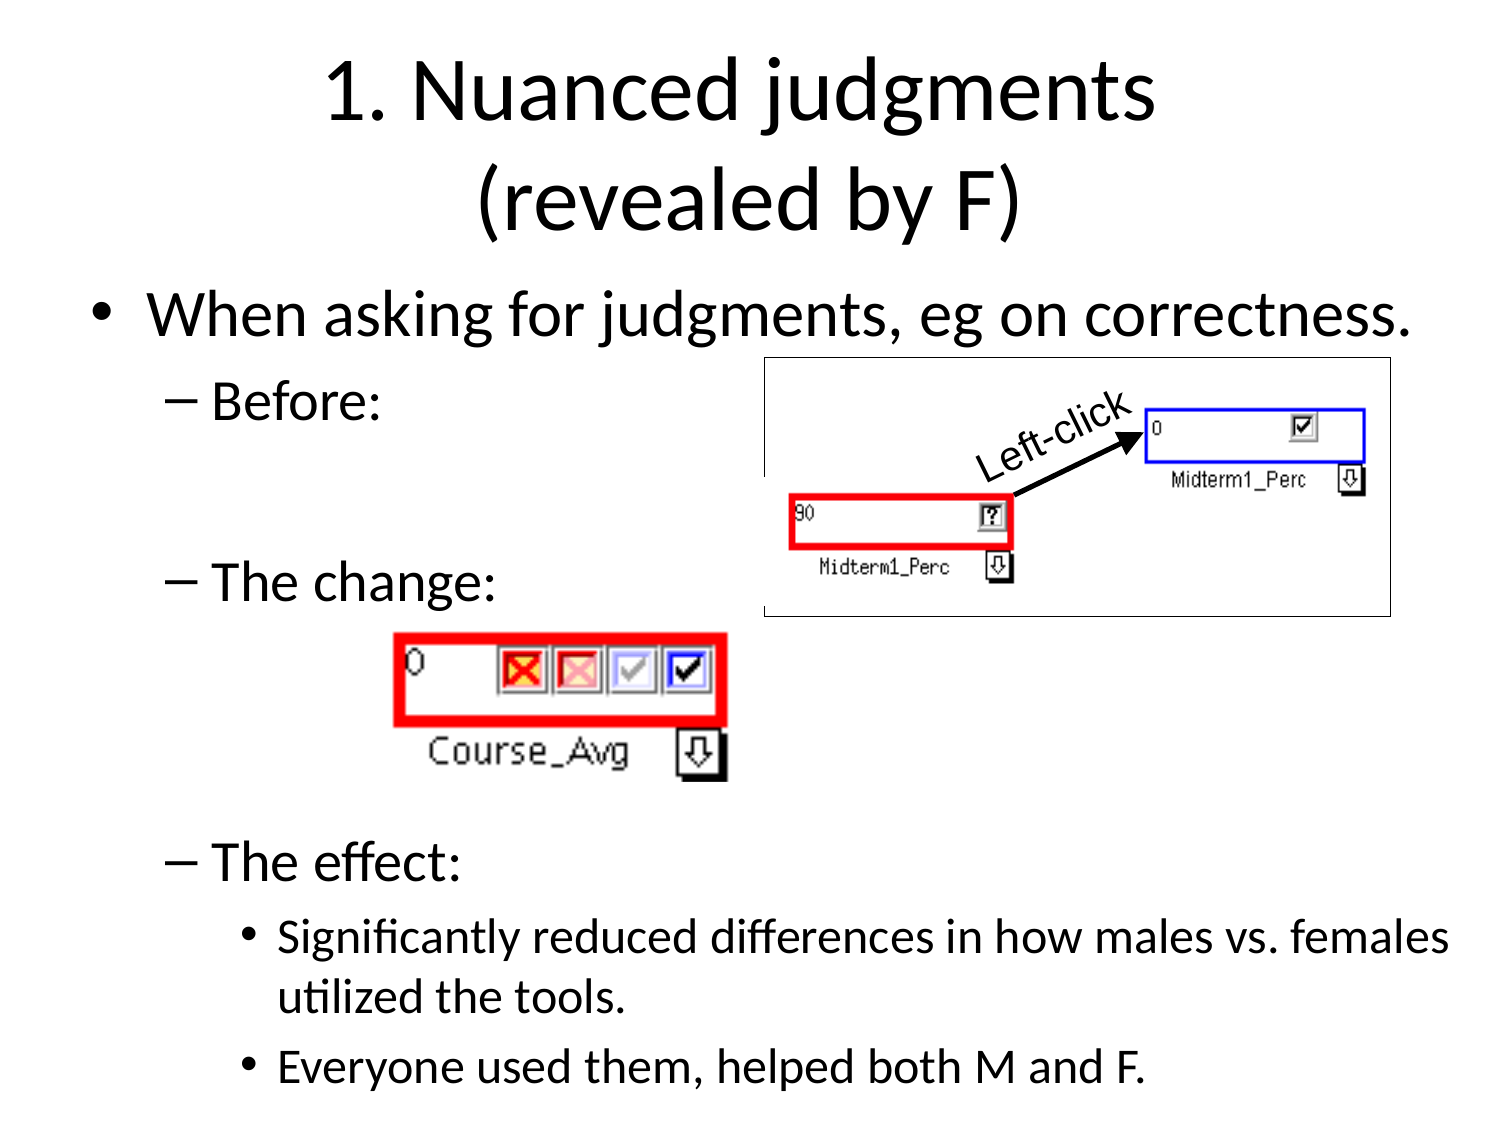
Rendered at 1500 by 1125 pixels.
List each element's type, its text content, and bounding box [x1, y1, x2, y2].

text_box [764, 357, 1391, 617]
picture [364, 627, 765, 782]
title 1. Nuanced judgments (revealed by F) [75, 45, 1425, 233]
list When asking for judgments, eg on correctness. Before: The change: The effect: Significantly reduced differences in how males vs. females utilized the tools. Everyone used them, helped both M and F. [75, 262, 1500, 1005]
